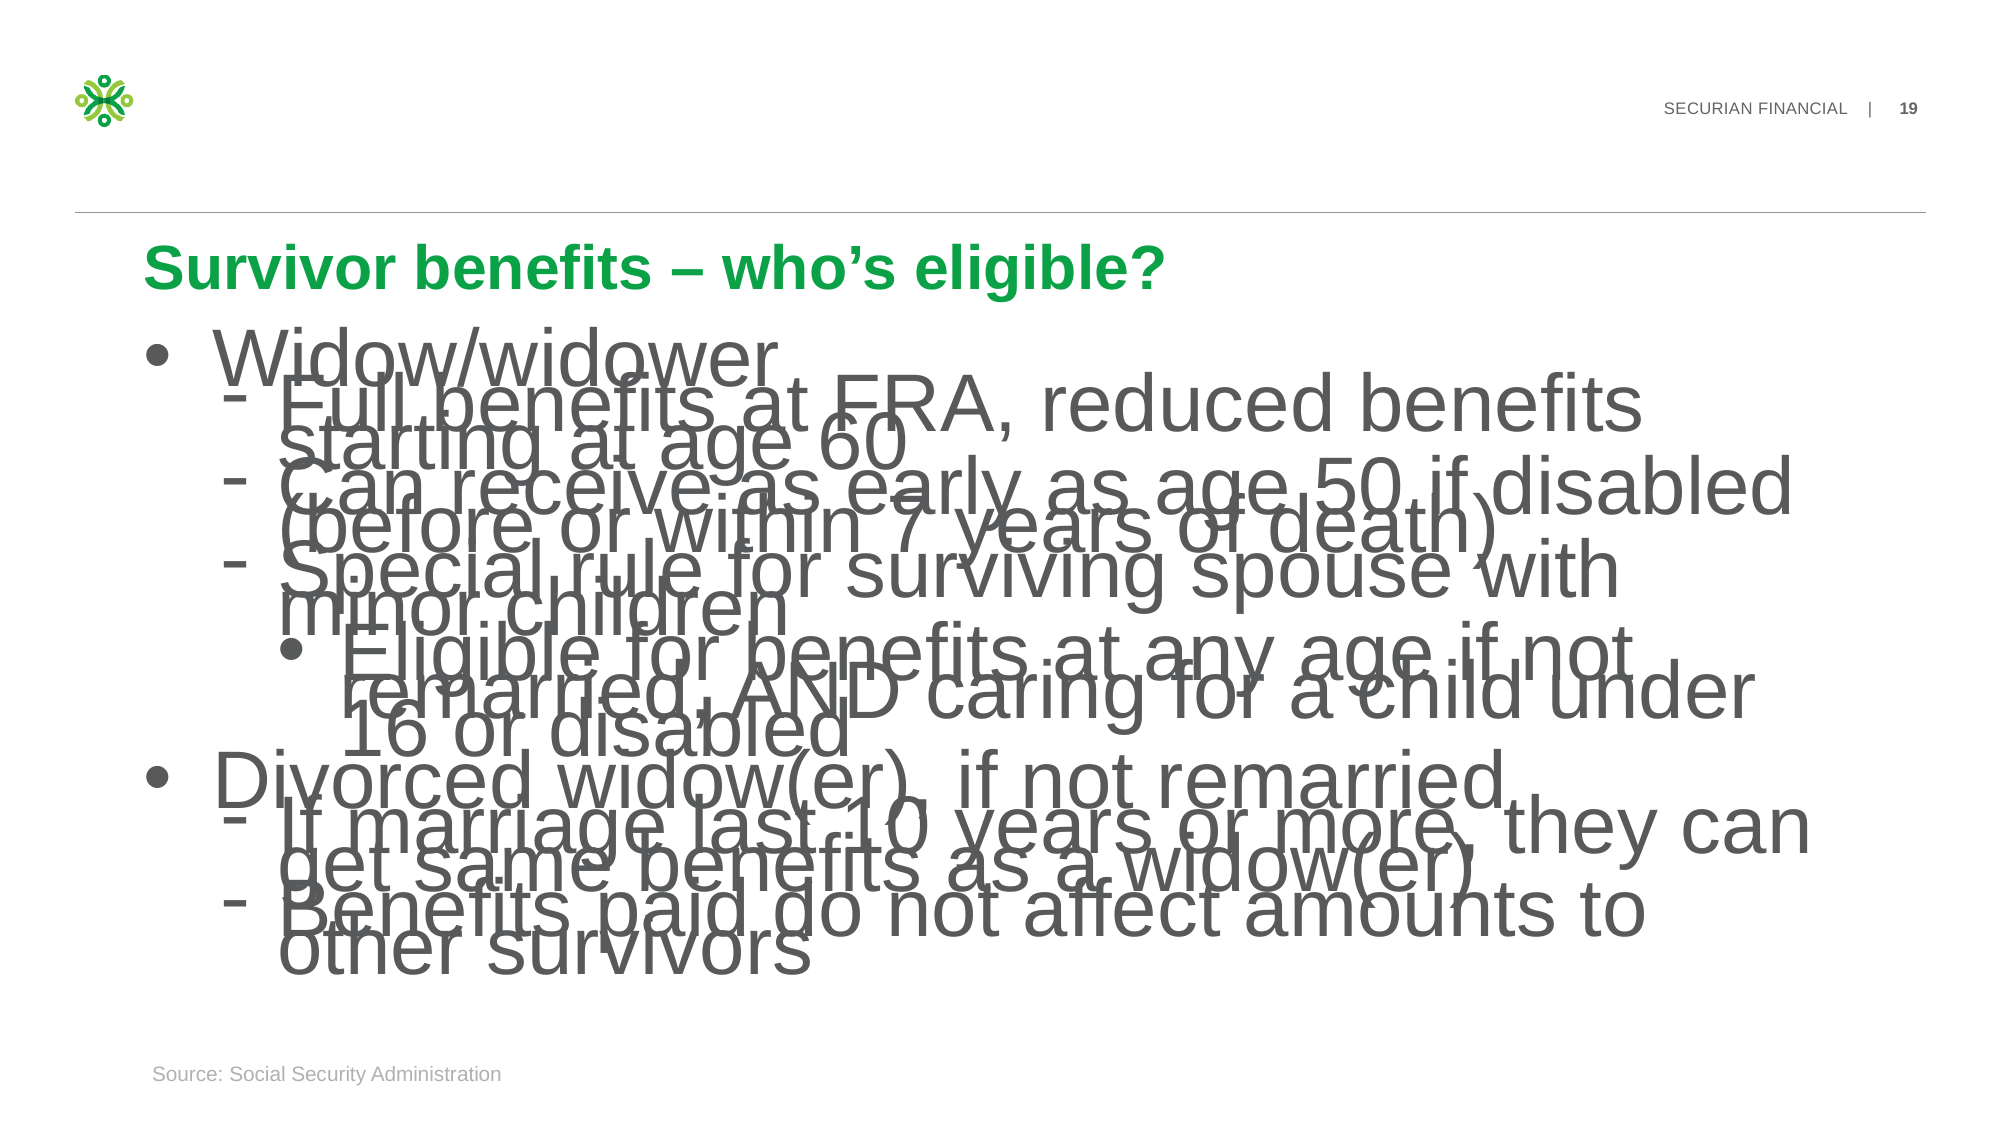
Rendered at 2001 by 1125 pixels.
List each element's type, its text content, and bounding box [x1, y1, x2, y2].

title Survivor benefits – who’s eligible? [143, 237, 1844, 365]
list Widow/widower Full benefits at FRA, reduced benefits starting at age 60 Can receive as early as age 50 if disabled (before or within 7 years of death) Special rule for surviving spouse with minor children Eligible for benefits at any age if not remarried, AND caring for a child under 16 or disabled Divorced widow(er), if not remarried If marriage last 10 years or more, they can get same benefits as a widow(er) Benefits paid do not affect amounts to other survivors [143, 365, 1844, 1004]
text_box Source: Social Security Administration [137, 1053, 1425, 1096]
picture [75, 75, 138, 130]
